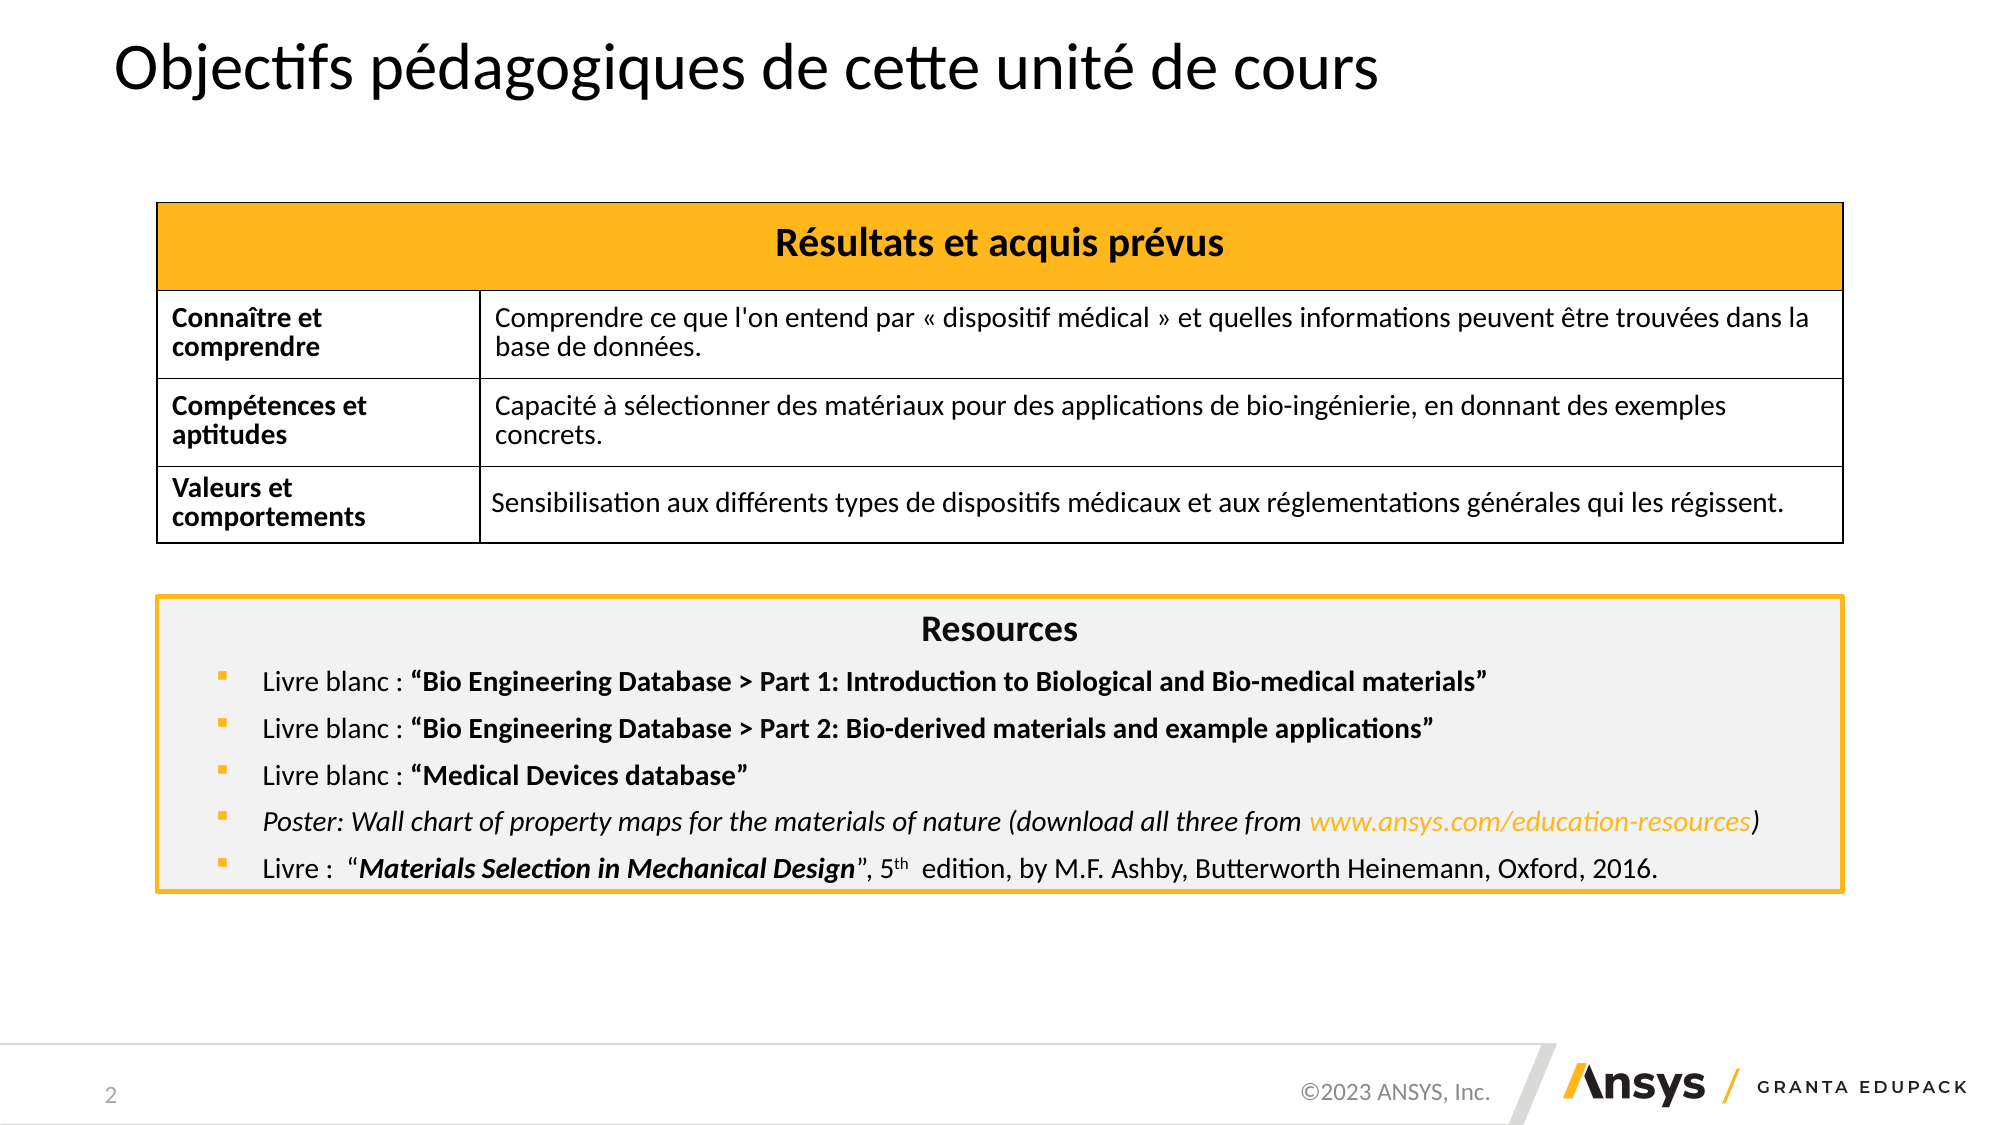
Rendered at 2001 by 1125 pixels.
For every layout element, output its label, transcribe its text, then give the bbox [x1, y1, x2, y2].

picture [0, 0, 2000, 1125]
table_header Résultats et acquis prévus [158, 203, 1842, 290]
table_cell Connaître et comprendre [158, 291, 479, 378]
table_cell Comprendre ce que l'on entend par « dispositif médical » et quelles informations peuvent être trouvées dans la base de données. [481, 291, 1842, 378]
slide_number 2 [89, 1073, 540, 1114]
table_cell Capacité à sélectionner des matériaux pour des applications de bio-ingénierie, en donnant des exemples concrets. [481, 379, 1842, 466]
title Objectifs pédagogiques de cette unité de cours [99, 24, 1900, 164]
table_cell Compétences et aptitudes [158, 379, 479, 466]
table_cell Valeurs et comportements [158, 467, 479, 542]
table_cell Sensibilisation aux différents types de dispositifs médicaux et aux réglementations générales qui les régissent. [481, 467, 1842, 542]
text_box Resources Livre blanc : “Bio Engineering Database > Part 1: Introduction to Biological and Bio-medical materials” Livre blanc : “Bio Engineering Database > Part 2: Bio-derived materials and example applications” Livre blanc : “Medical Devices database” Poster: Wall chart of property maps for the materials of nature (download all three from www.ansys.com/education-resources) Livre : “Materials Selection in Mechanical Design”, 5th edition, by M.F. Ashby, Butterworth Heinemann, Oxford, 2016. [157, 596, 1843, 892]
